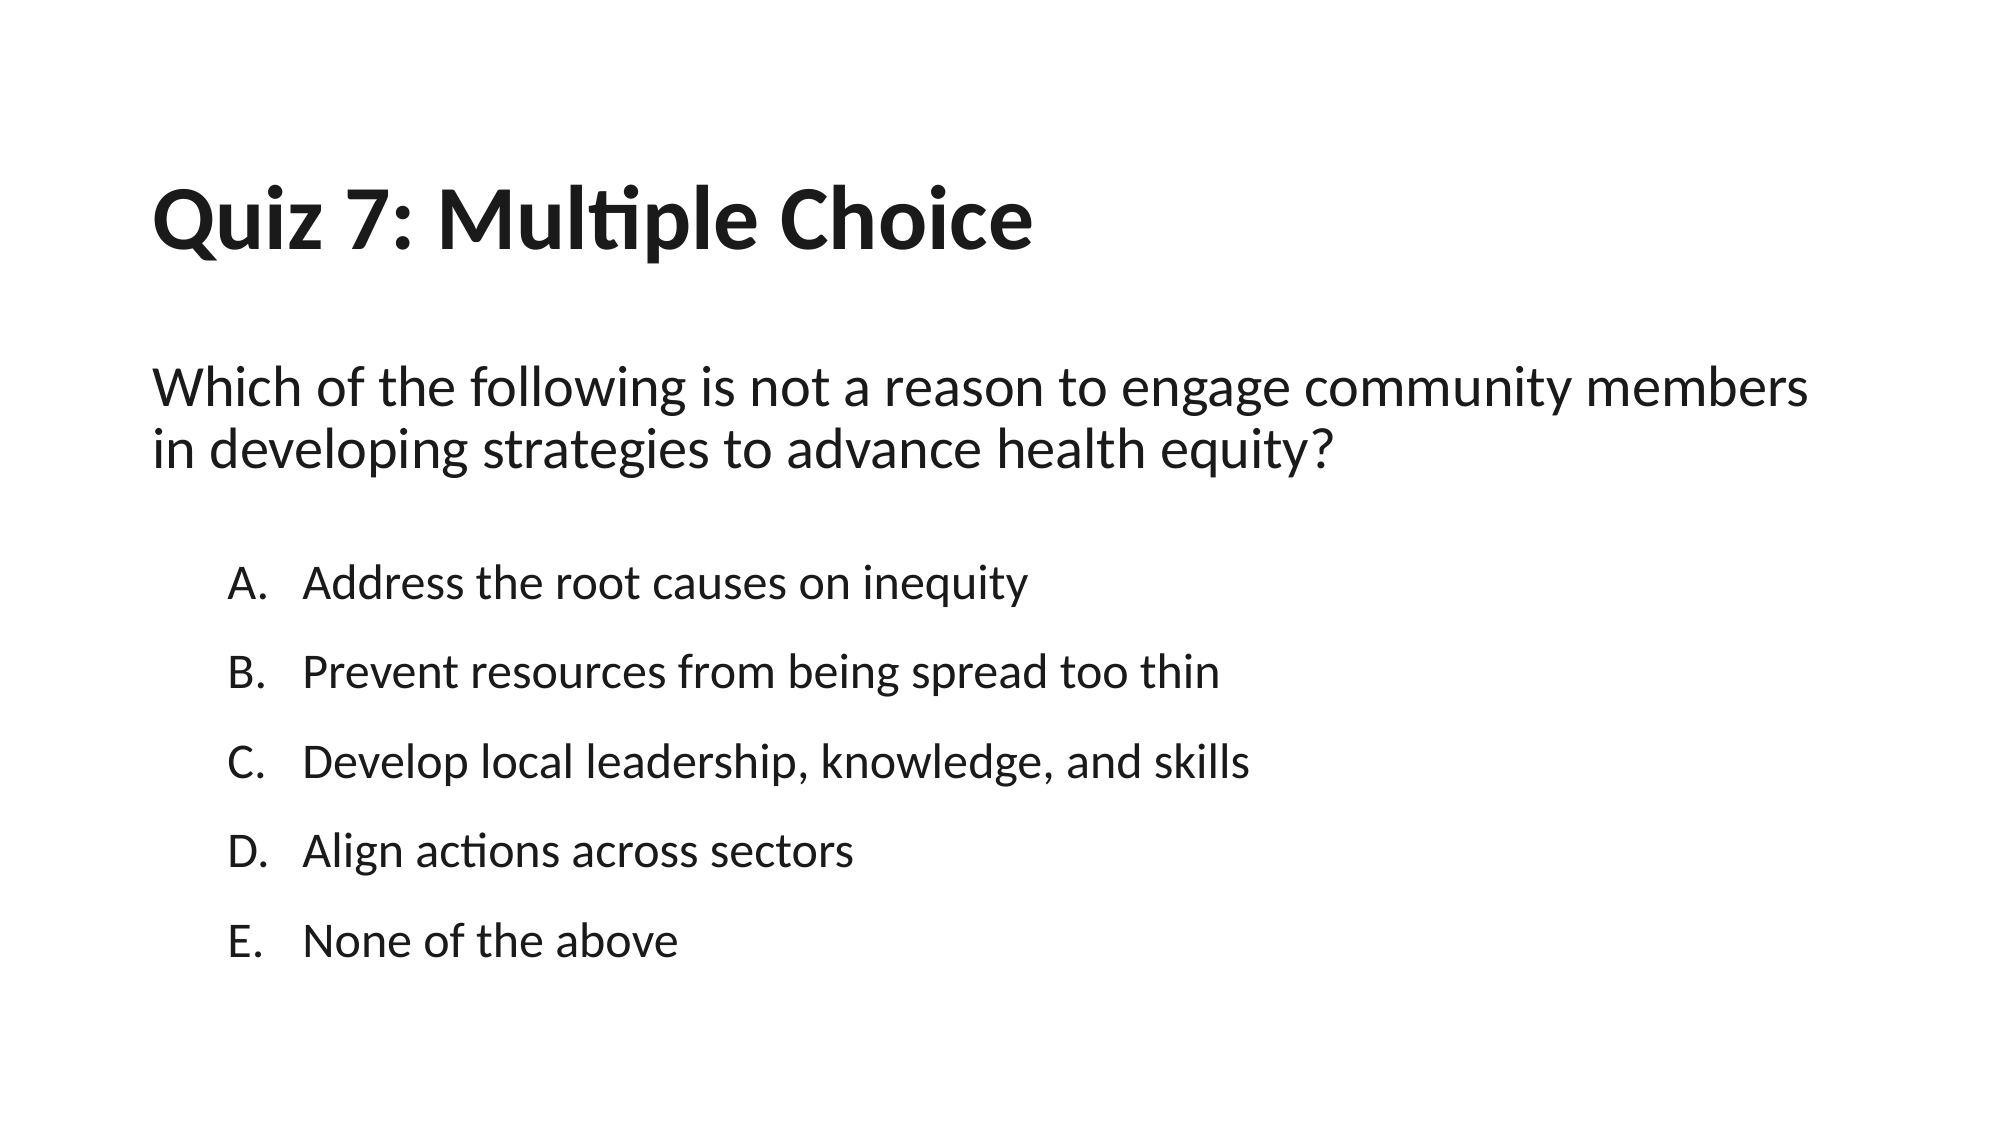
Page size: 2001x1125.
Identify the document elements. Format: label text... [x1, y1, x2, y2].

list Which of the following is not a reason to engage community members in developing strategies to advance health equity? Address the root causes on inequity Prevent resources from being spread too thin Develop local leadership, knowledge, and skills Align actions across sectors None of the above [137, 310, 1863, 1014]
title Quiz 7: Multiple Choice [137, 111, 1863, 278]
